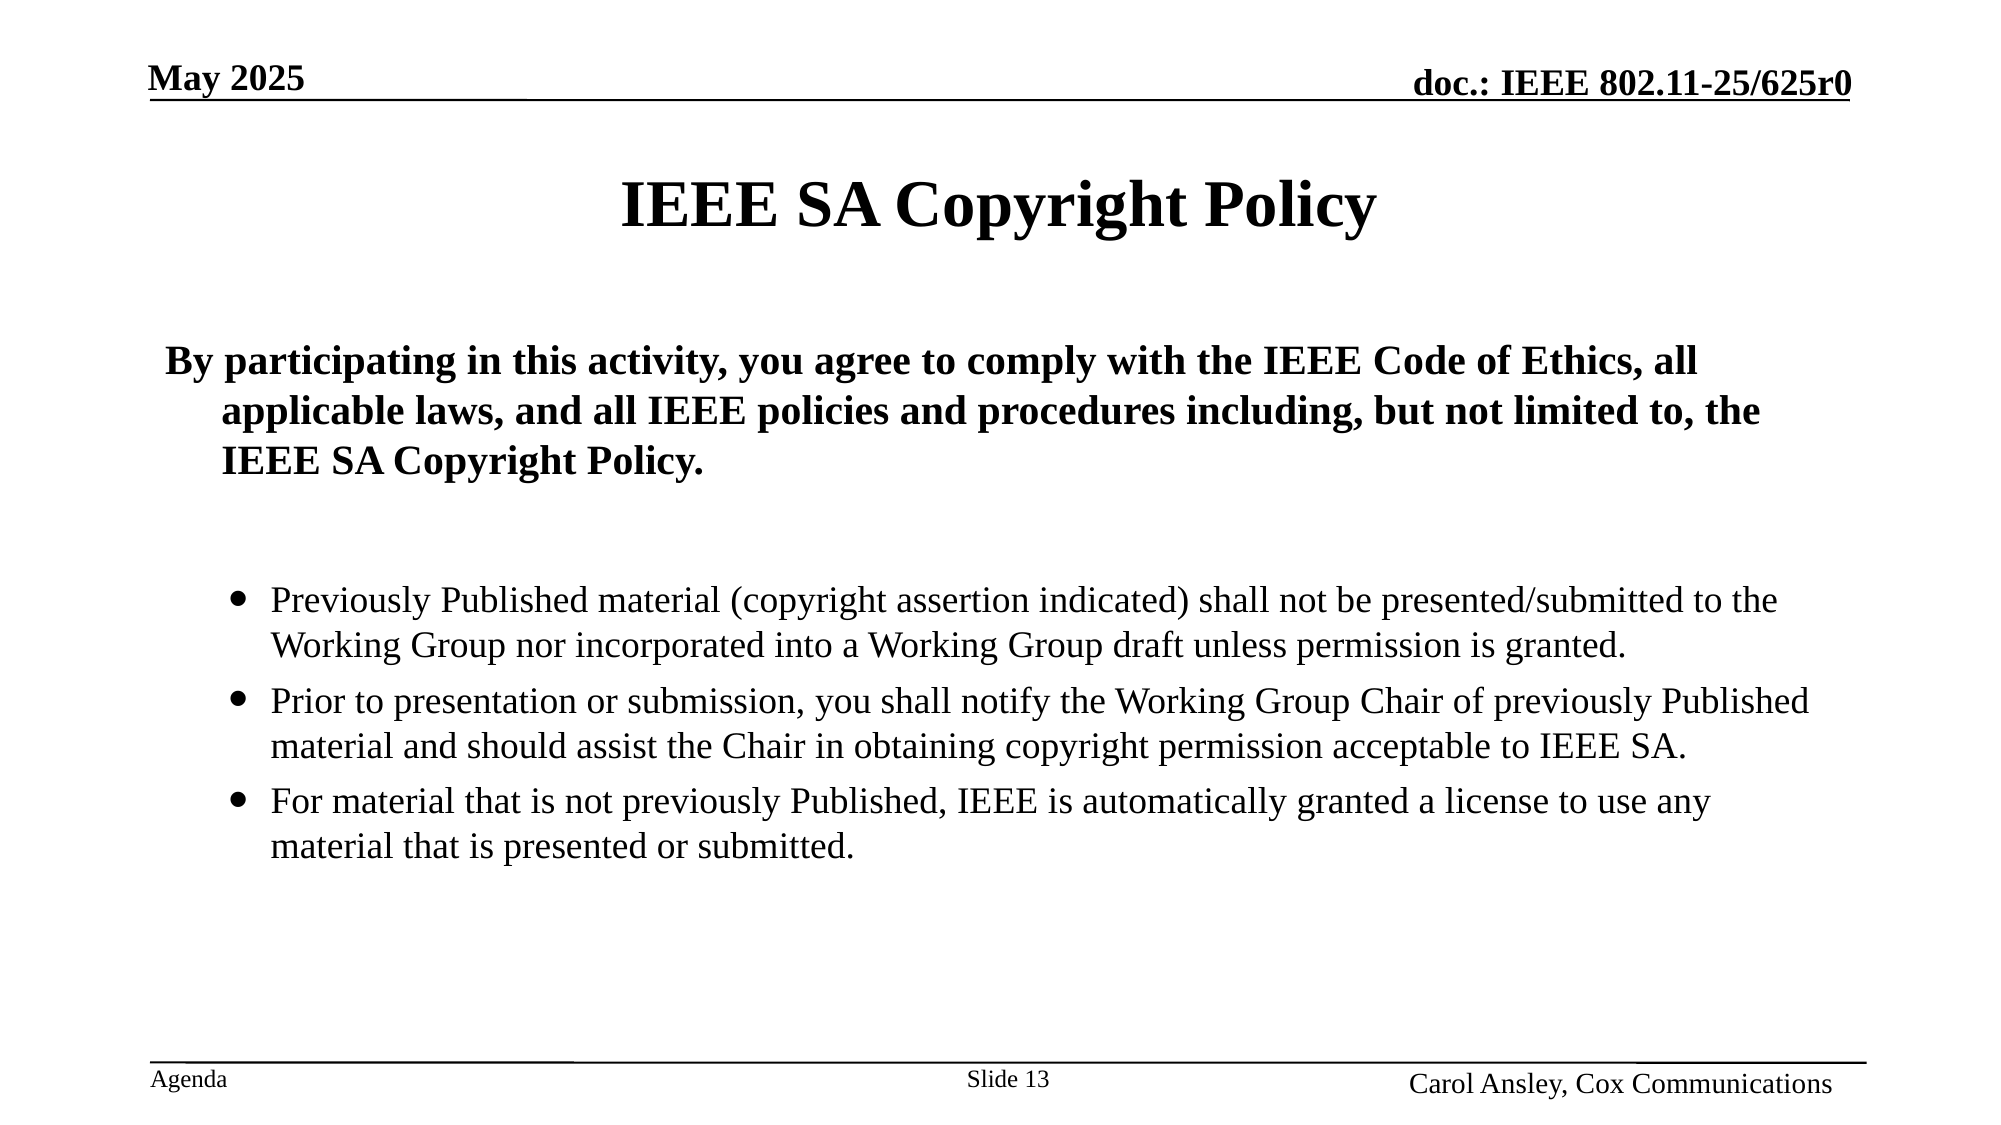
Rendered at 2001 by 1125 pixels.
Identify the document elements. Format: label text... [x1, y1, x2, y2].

title IEEE SA Copyright Policy [149, 112, 1850, 288]
slide_number Slide 13 [950, 1061, 1067, 1123]
list By participating in this activity, you agree to comply with the IEEE Code of Ethics, all applicable laws, and all IEEE policies and procedures including, but not limited to, the IEEE SA Copyright Policy. Previously Published material (copyright assertion indicated) shall not be presented/submitted to the Working Group nor incorporated into a Working Group draft unless permission is granted. Prior to presentation or submission, you shall notify the Working Group Chair of previously Published material and should assist the Chair in obtaining copyright permission acceptable to IEEE SA. For material that is not previously Published, IEEE is automatically granted a license to use any material that is presented or submitted. [149, 324, 1850, 1000]
